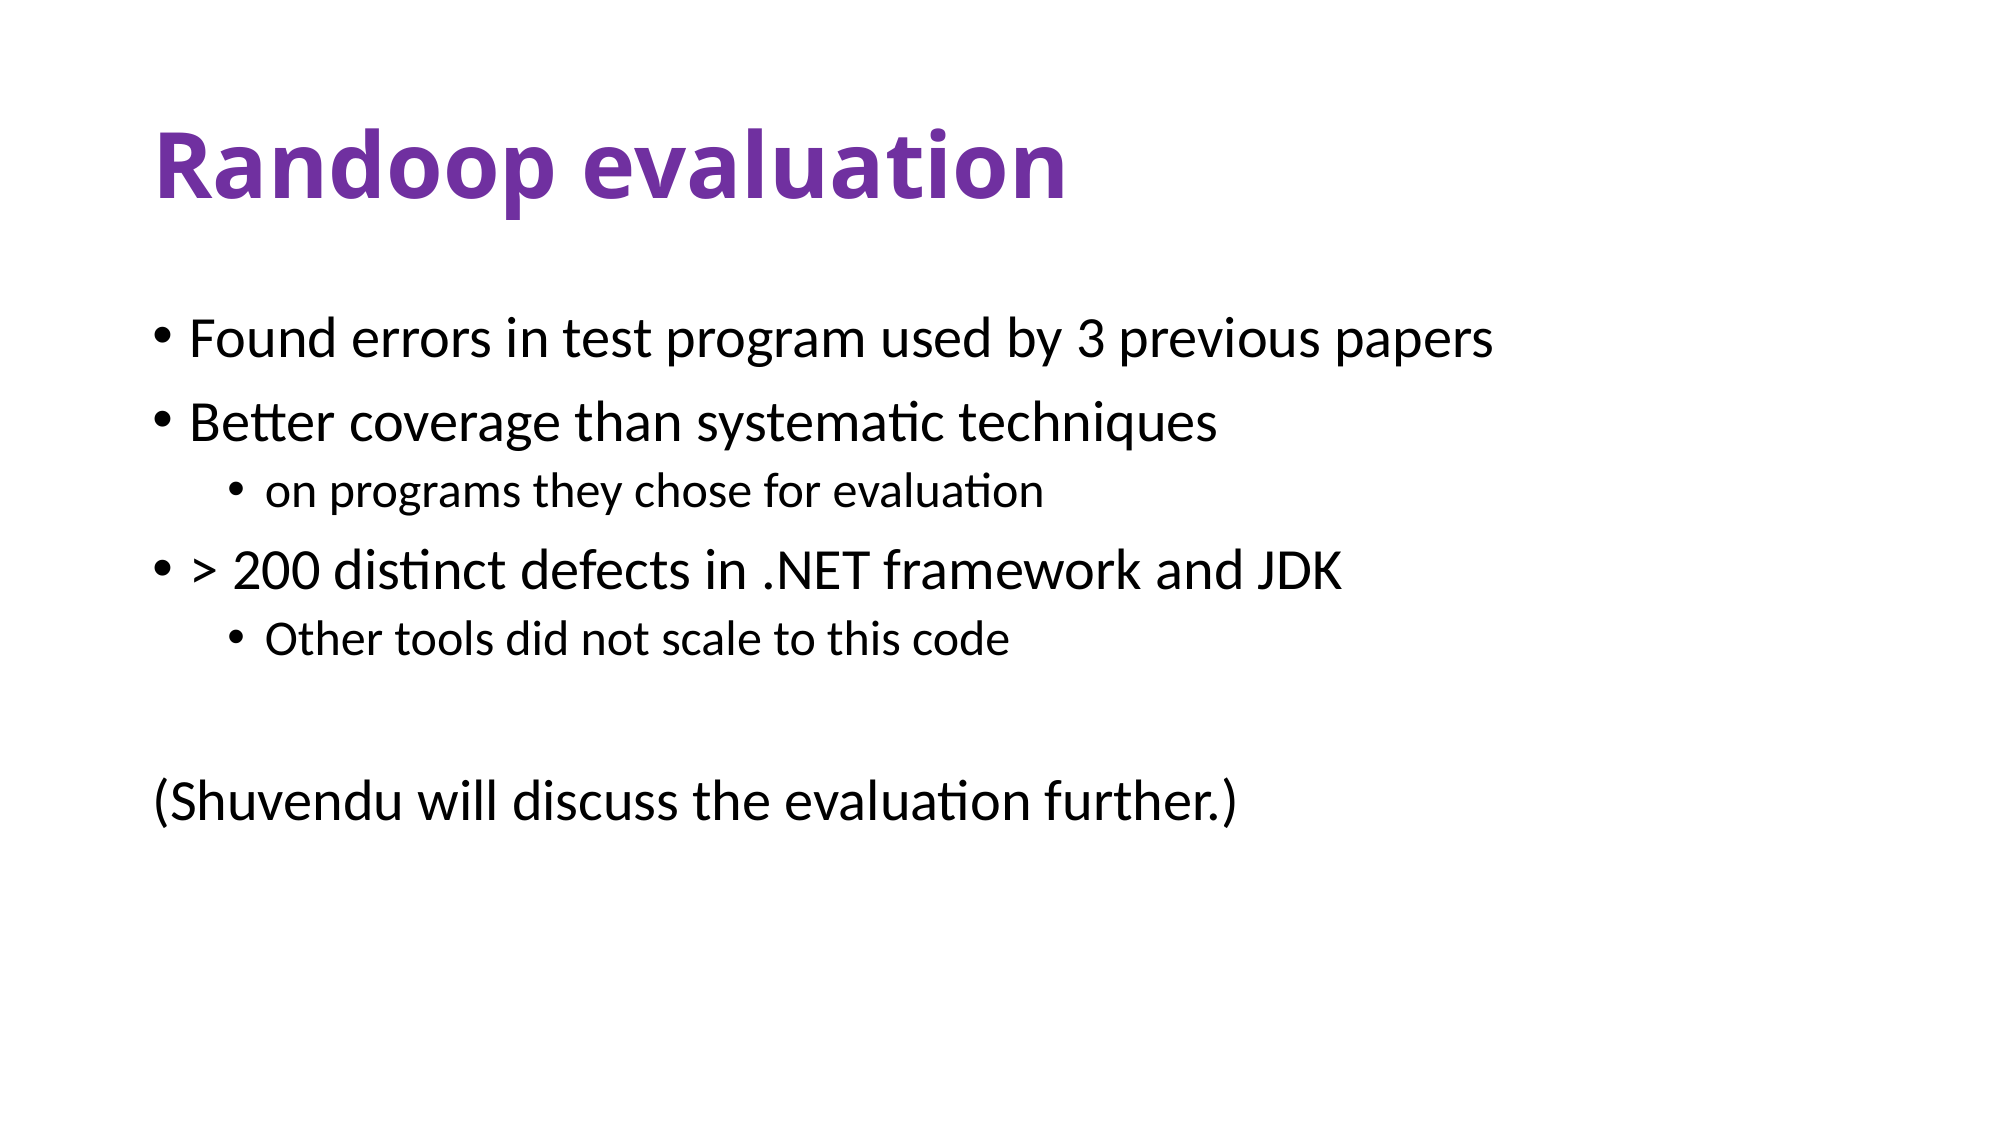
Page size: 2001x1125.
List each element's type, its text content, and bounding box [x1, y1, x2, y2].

list Found errors in test program used by 3 previous papers Better coverage than systematic techniques on programs they chose for evaluation > 200 distinct defects in .NET framework and JDK Other tools did not scale to this code (Shuvendu will discuss the evaluation further.) [137, 299, 1863, 1014]
title Randoop evaluation [137, 59, 1863, 278]
